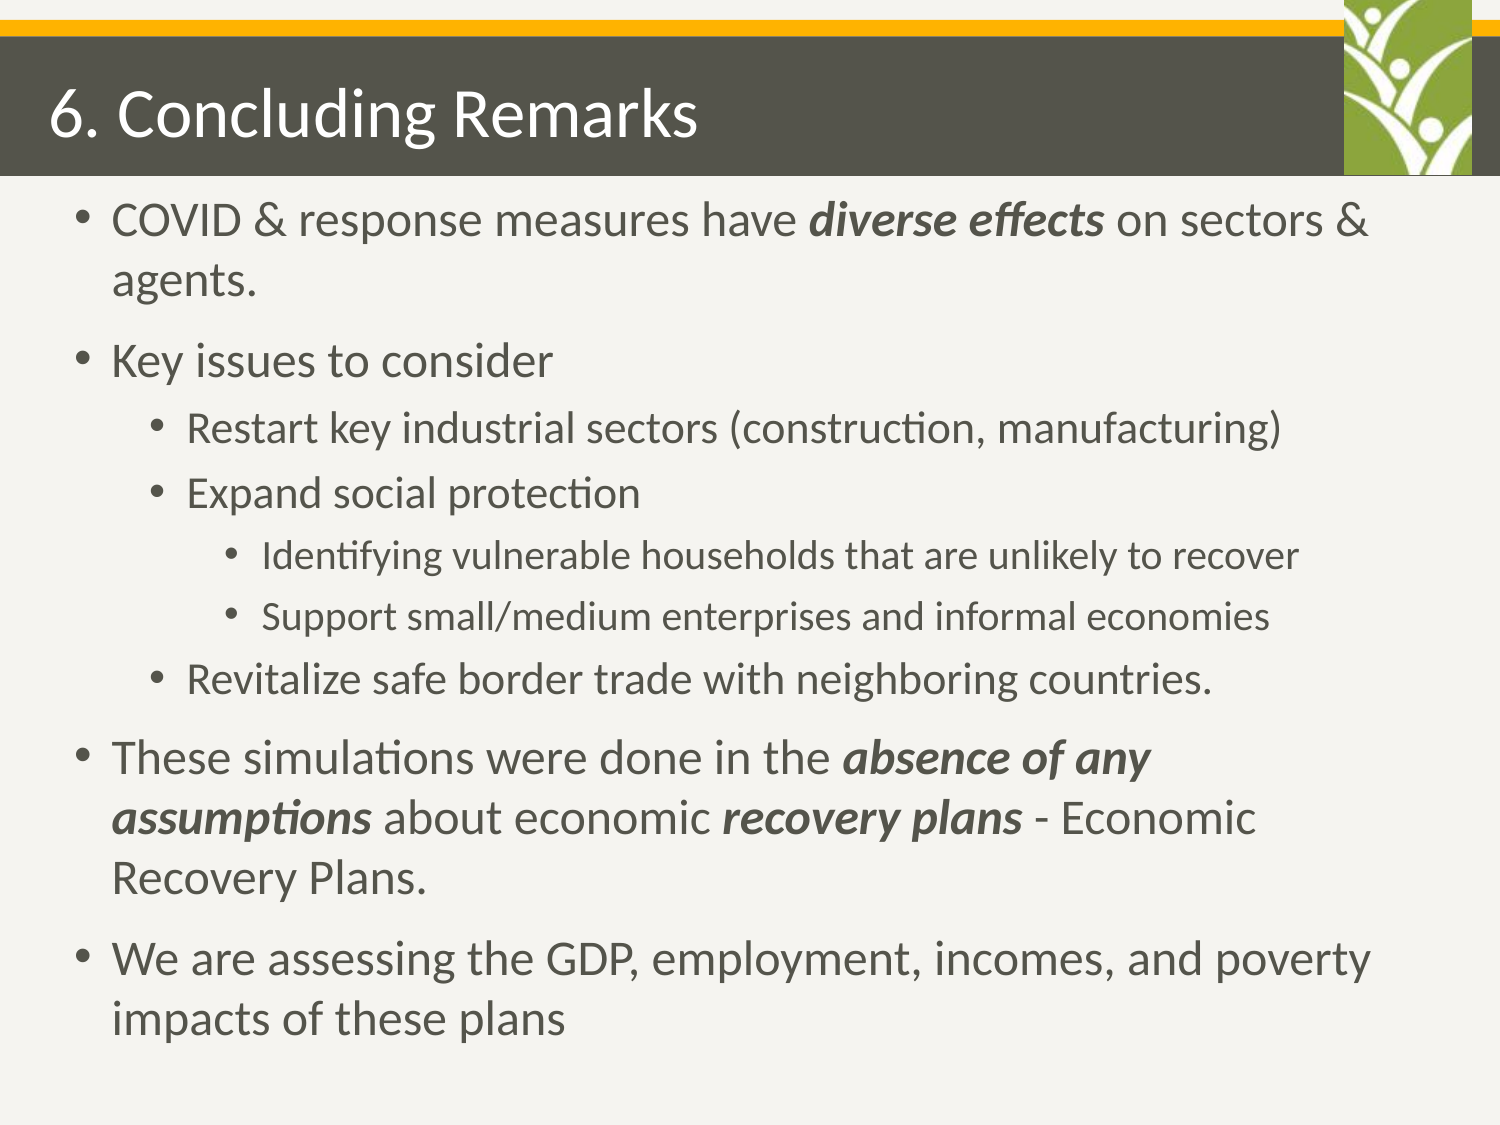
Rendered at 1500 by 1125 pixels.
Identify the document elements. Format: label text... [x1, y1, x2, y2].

picture [1344, 0, 1472, 175]
list COVID & response measures have diverse effects on sectors & agents. Key issues to consider Restart key industrial sectors (construction, manufacturing) Expand social protection Identifying vulnerable households that are unlikely to recover Support small/medium enterprises and informal economies Revitalize safe border trade with neighboring countries. These simulations were done in the absence of any assumptions about economic recovery plans - Economic Recovery Plans. We are assessing the GDP, employment, incomes, and poverty impacts of these plans [59, 178, 1429, 1099]
text_box 6. Concluding Remarks [33, 58, 1167, 159]
